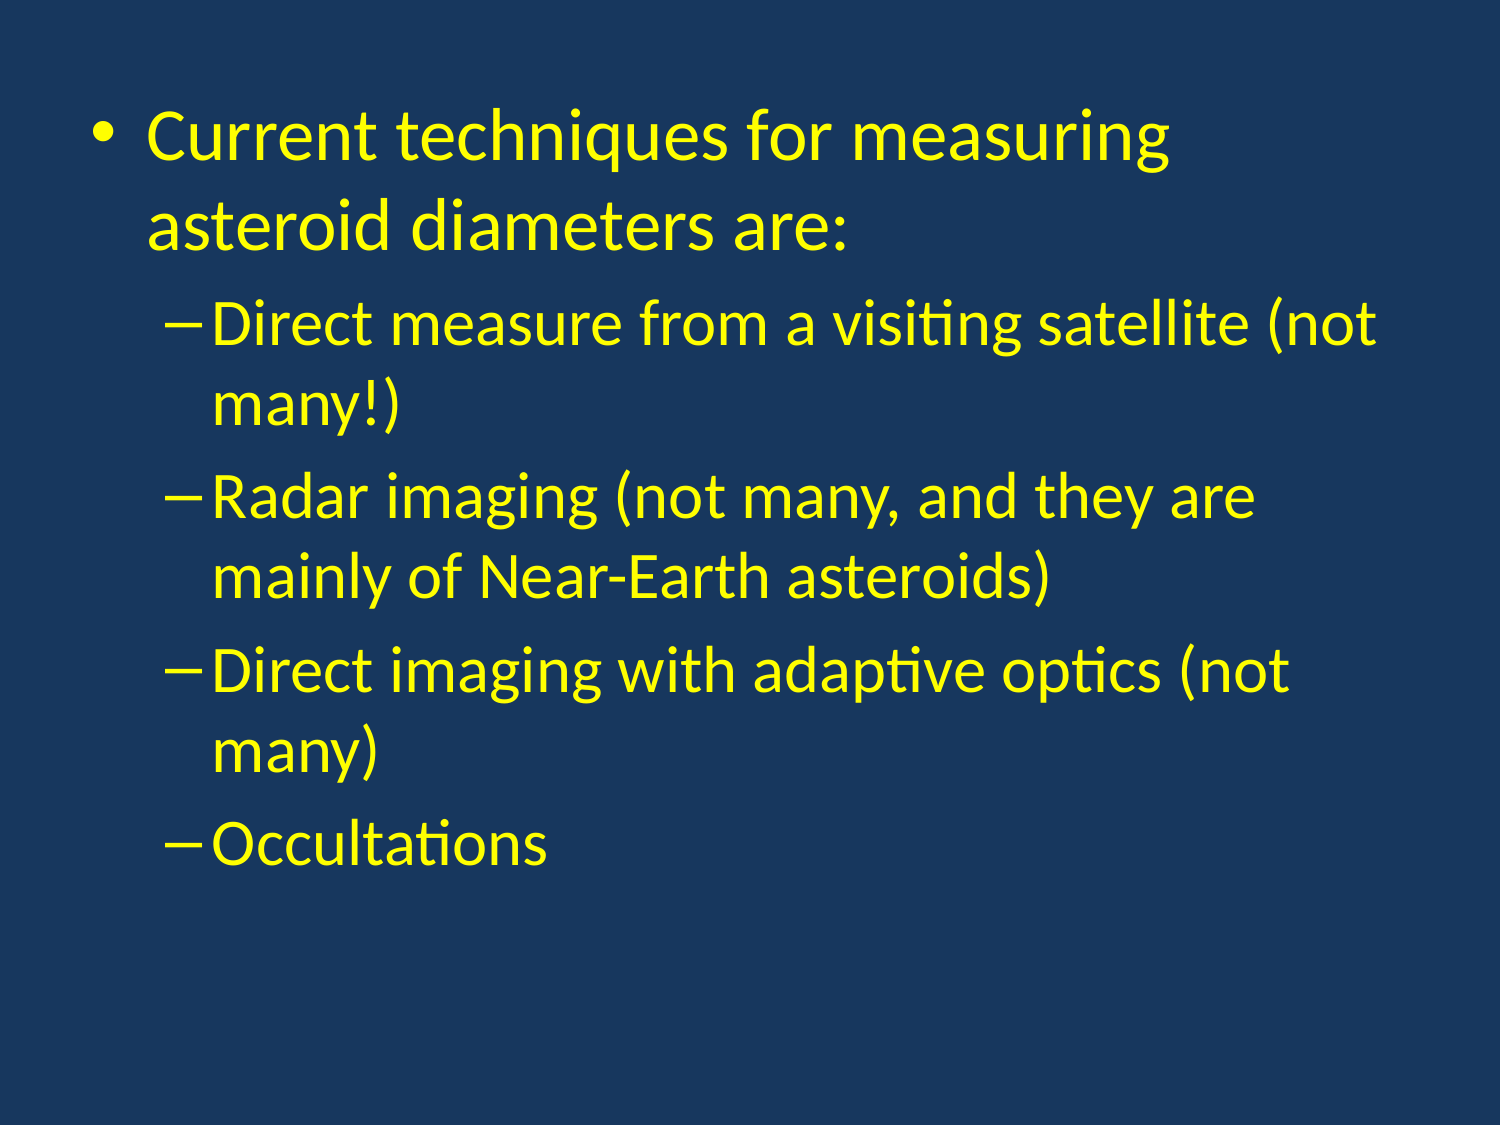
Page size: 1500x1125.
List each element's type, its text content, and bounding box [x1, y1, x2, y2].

list Current techniques for measuring asteroid diameters are: Direct measure from a visiting satellite (not many!) Radar imaging (not many, and they are mainly of Near-Earth asteroids) Direct imaging with adaptive optics (not many) Occultations [75, 78, 1425, 1005]
